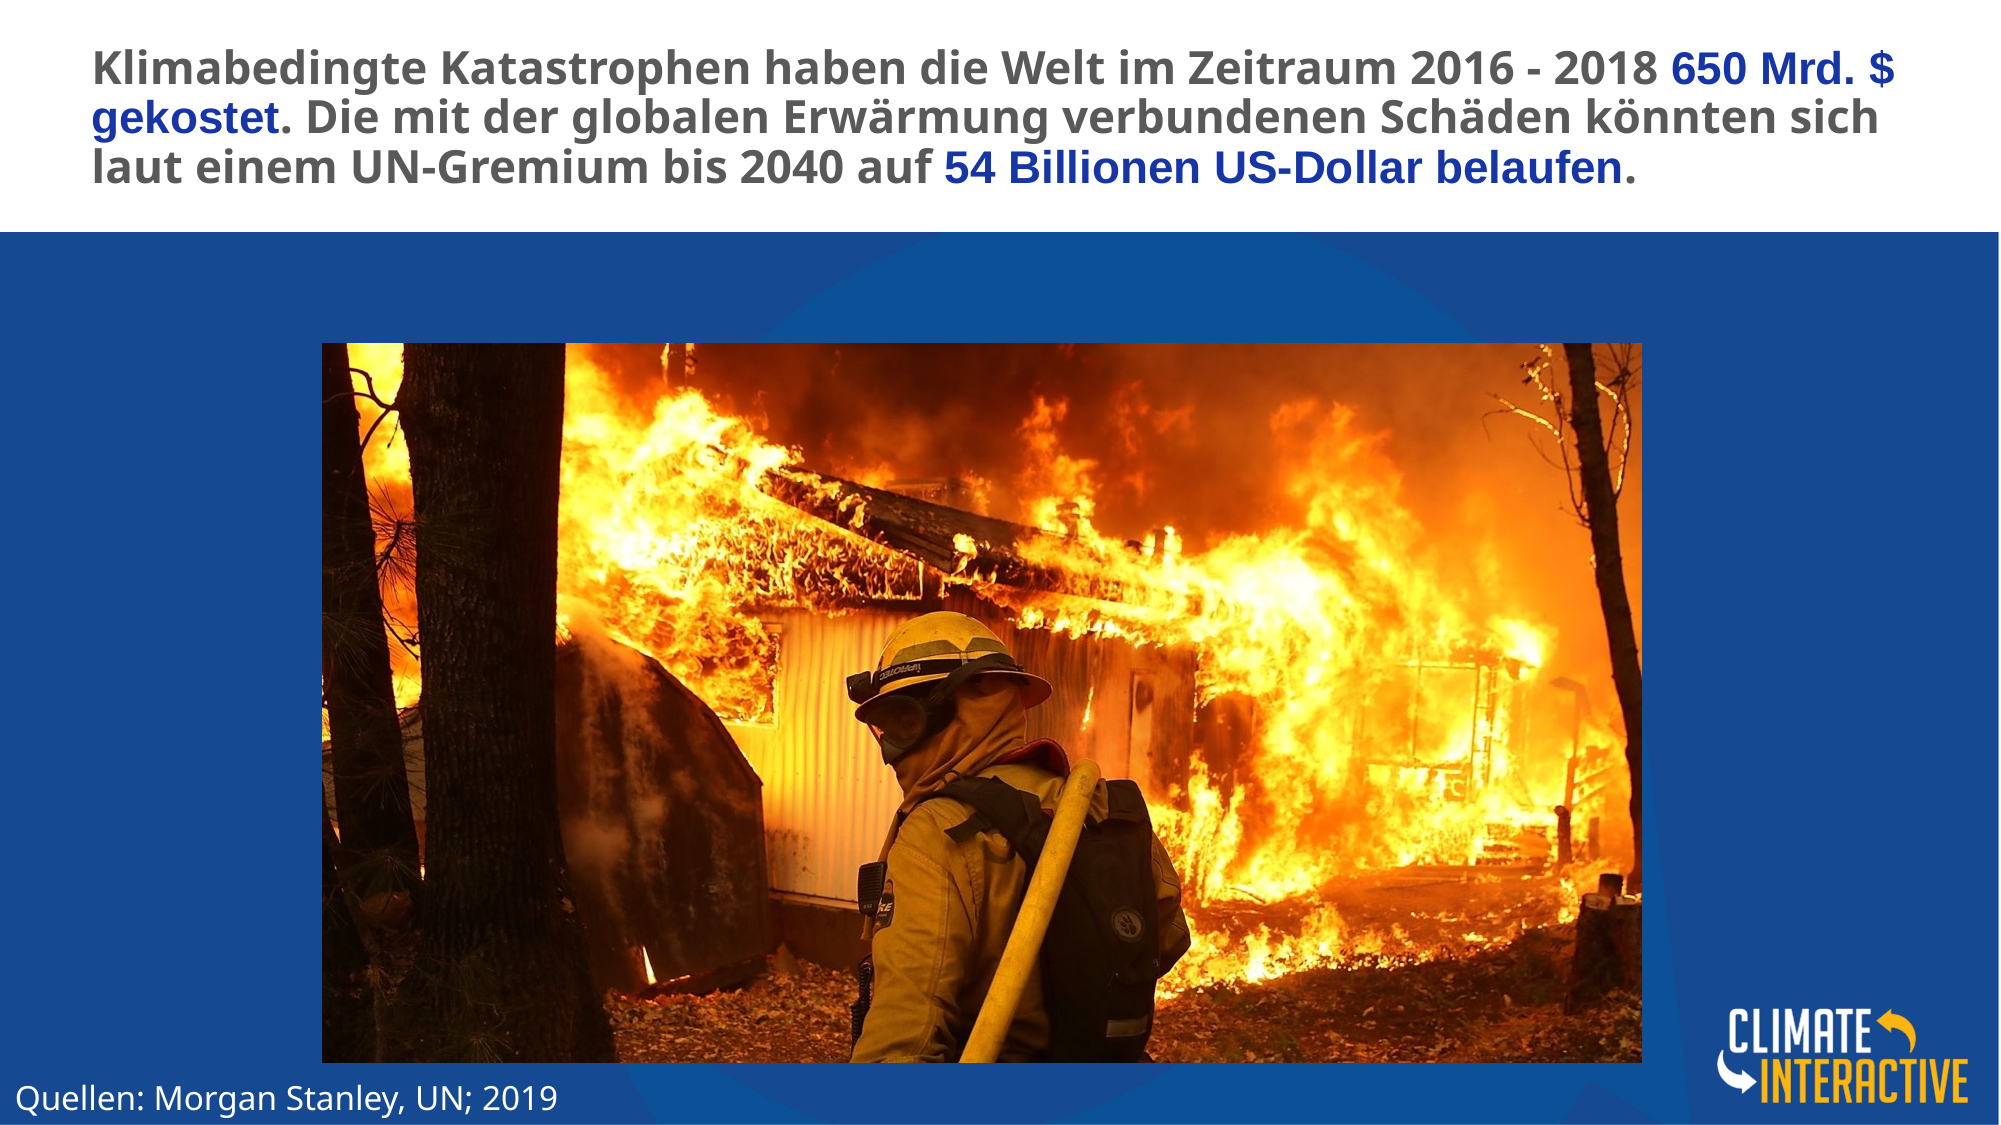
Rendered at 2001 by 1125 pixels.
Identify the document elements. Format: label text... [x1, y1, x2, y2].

text_box Quellen: Morgan Stanley, UN; 2019 [0, 1069, 612, 1125]
picture [0, 232, 2000, 1125]
title Klimabedingte Katastrophen haben die Welt im Zeitraum 2016 - 2018 650 Mrd. $ gekostet. Die mit der globalen Erwärmung verbundenen Schäden könnten sich laut einem UN-Gremium bis 2040 auf 54 Billionen US-Dollar belaufen. [76, 23, 1924, 201]
